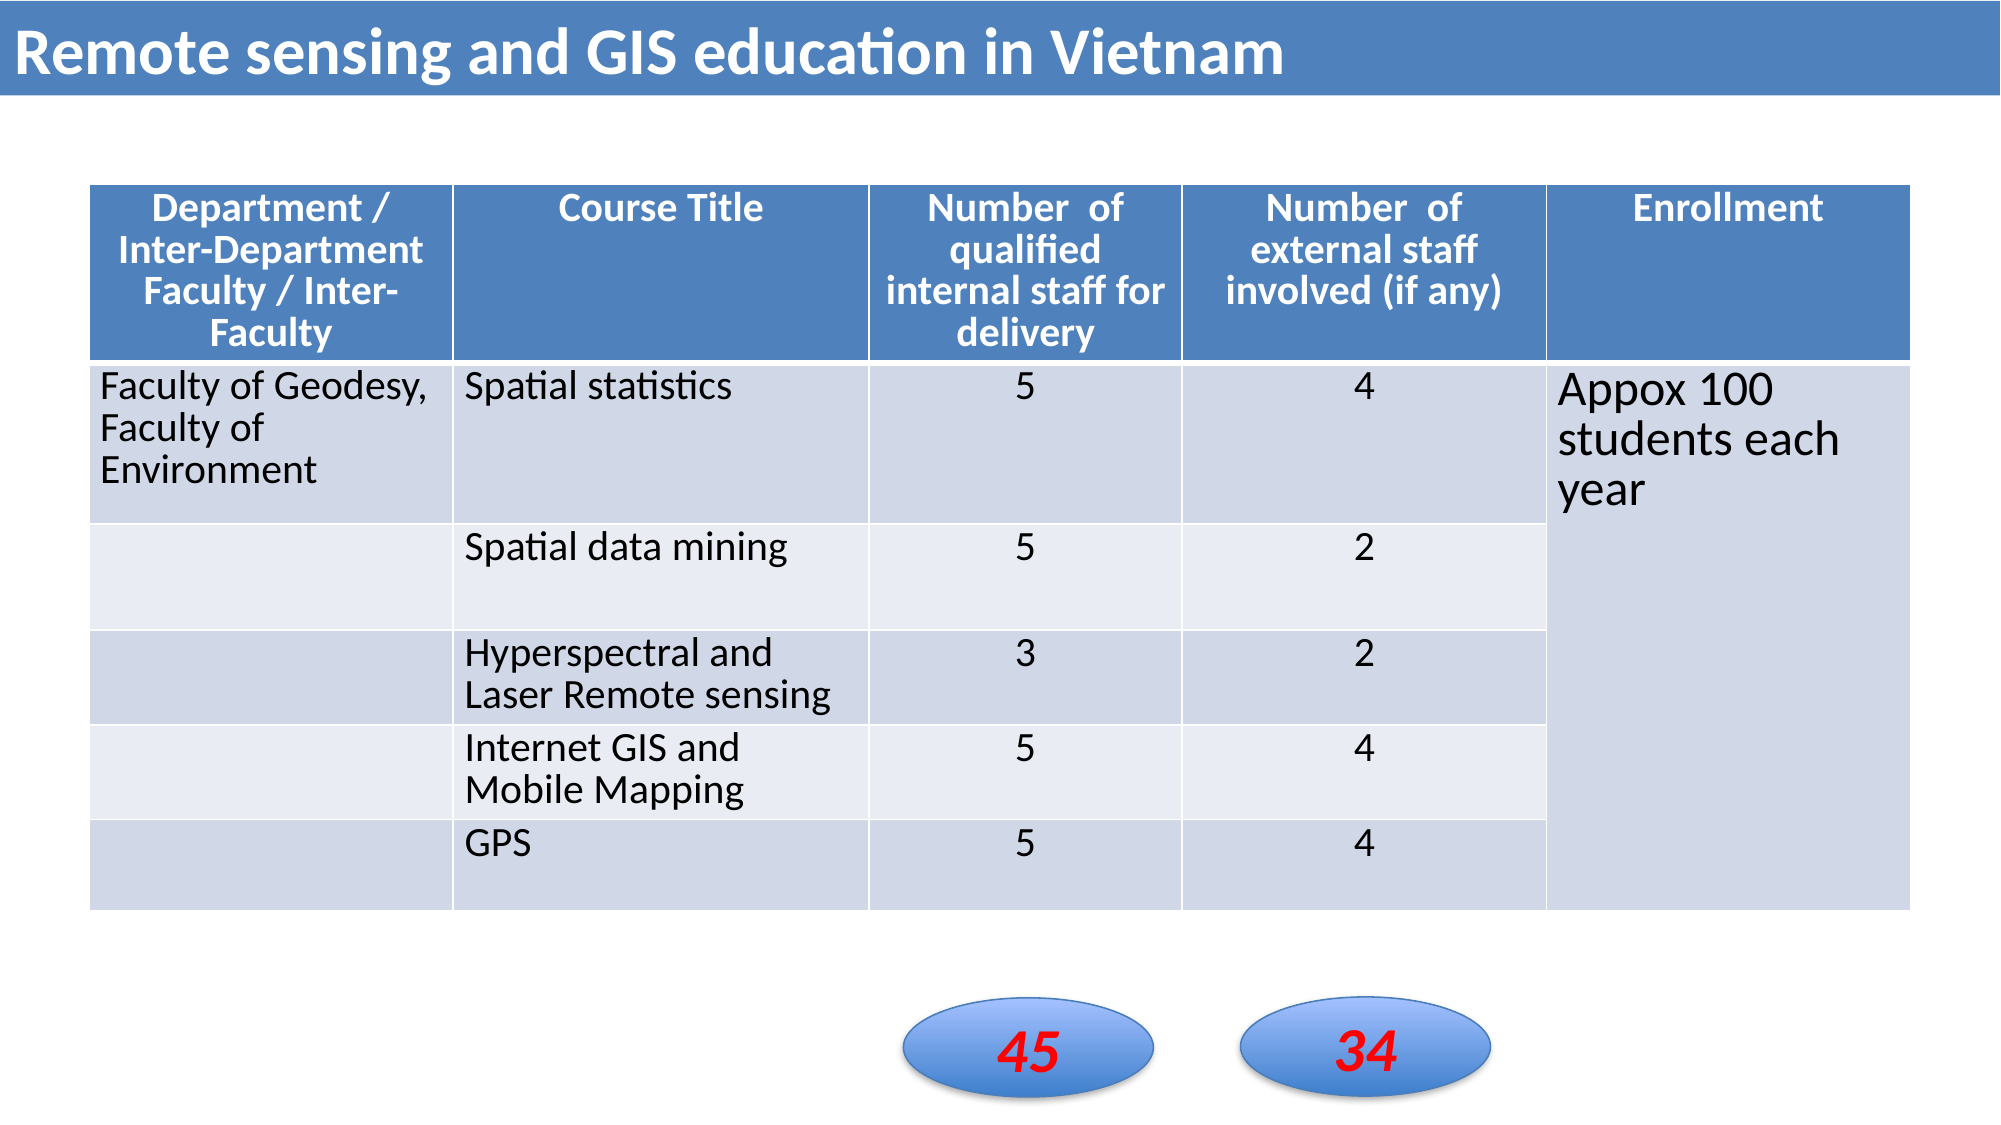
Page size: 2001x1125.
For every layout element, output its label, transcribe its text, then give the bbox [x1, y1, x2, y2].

table_cell [90, 631, 452, 724]
table_cell 2 [1183, 631, 1546, 724]
text_box Remote sensing and GIS education in Vietnam [0, 0, 2000, 96]
table_cell [90, 525, 452, 629]
table_cell Appox 100 students each year [1547, 366, 1910, 910]
table_cell 5 [870, 820, 1181, 910]
table_cell 3 [870, 631, 1181, 724]
table_cell Faculty of Geodesy, Faculty of Environment [90, 366, 452, 523]
table_cell Spatial statistics [454, 366, 868, 523]
table_header Department / Inter-Department Faculty / Inter-Faculty [90, 185, 452, 360]
table_cell 4 [1183, 366, 1546, 523]
table_cell 5 [870, 366, 1181, 523]
table_cell 2 [1183, 525, 1546, 629]
table_cell GPS [454, 820, 868, 910]
table_cell Hyperspectral and Laser Remote sensing [454, 631, 868, 724]
table_cell 5 [870, 726, 1181, 819]
table_header Enrollment [1547, 185, 1910, 360]
table_header Number of external staff involved (if any) [1183, 185, 1546, 360]
table_cell 5 [870, 525, 1181, 629]
table_cell 4 [1183, 820, 1546, 910]
table_cell Spatial data mining [454, 525, 868, 629]
table_cell [90, 726, 452, 819]
table_cell [90, 820, 452, 910]
table_header Course Title [454, 185, 868, 360]
table_cell 4 [1183, 726, 1546, 819]
table_header Number of qualified internal staff for delivery [870, 185, 1181, 360]
text_box 34 [1239, 996, 1492, 1097]
table_cell Internet GIS and Mobile Mapping [454, 726, 868, 819]
text_box 45 [902, 997, 1155, 1098]
